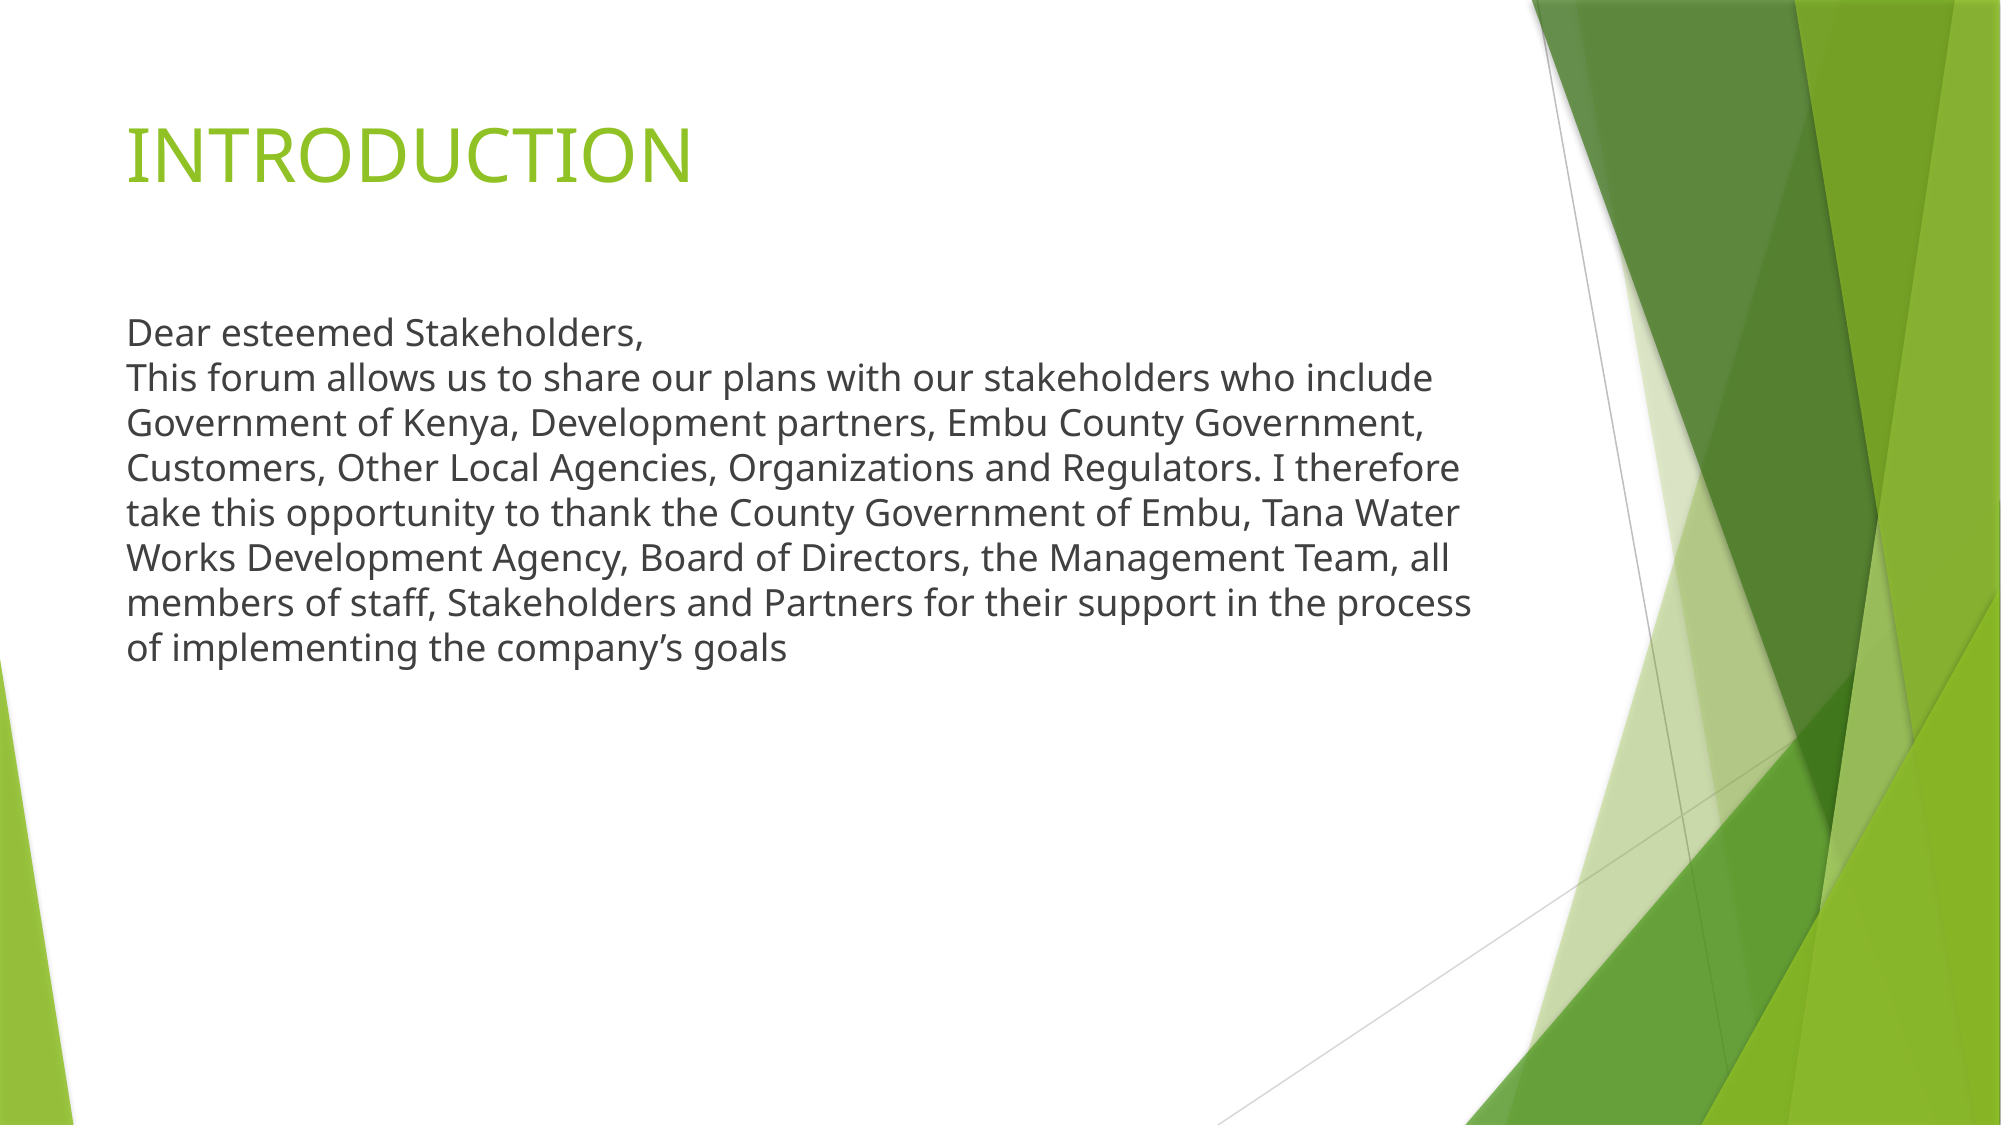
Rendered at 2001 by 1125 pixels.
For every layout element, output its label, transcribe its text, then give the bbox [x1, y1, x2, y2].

list Dear esteemed Stakeholders, This forum allows us to share our plans with our stakeholders who include Government of Kenya, Development partners, Embu County Government, Customers, Other Local Agencies, Organizations and Regulators. I therefore take this opportunity to thank the County Government of Embu, Tana Water Works Development Agency, Board of Directors, the Management Team, all members of staff, Stakeholders and Partners for their support in the process of implementing the company’s goals [111, 301, 1522, 991]
title INTRODUCTION [111, 99, 1522, 301]
